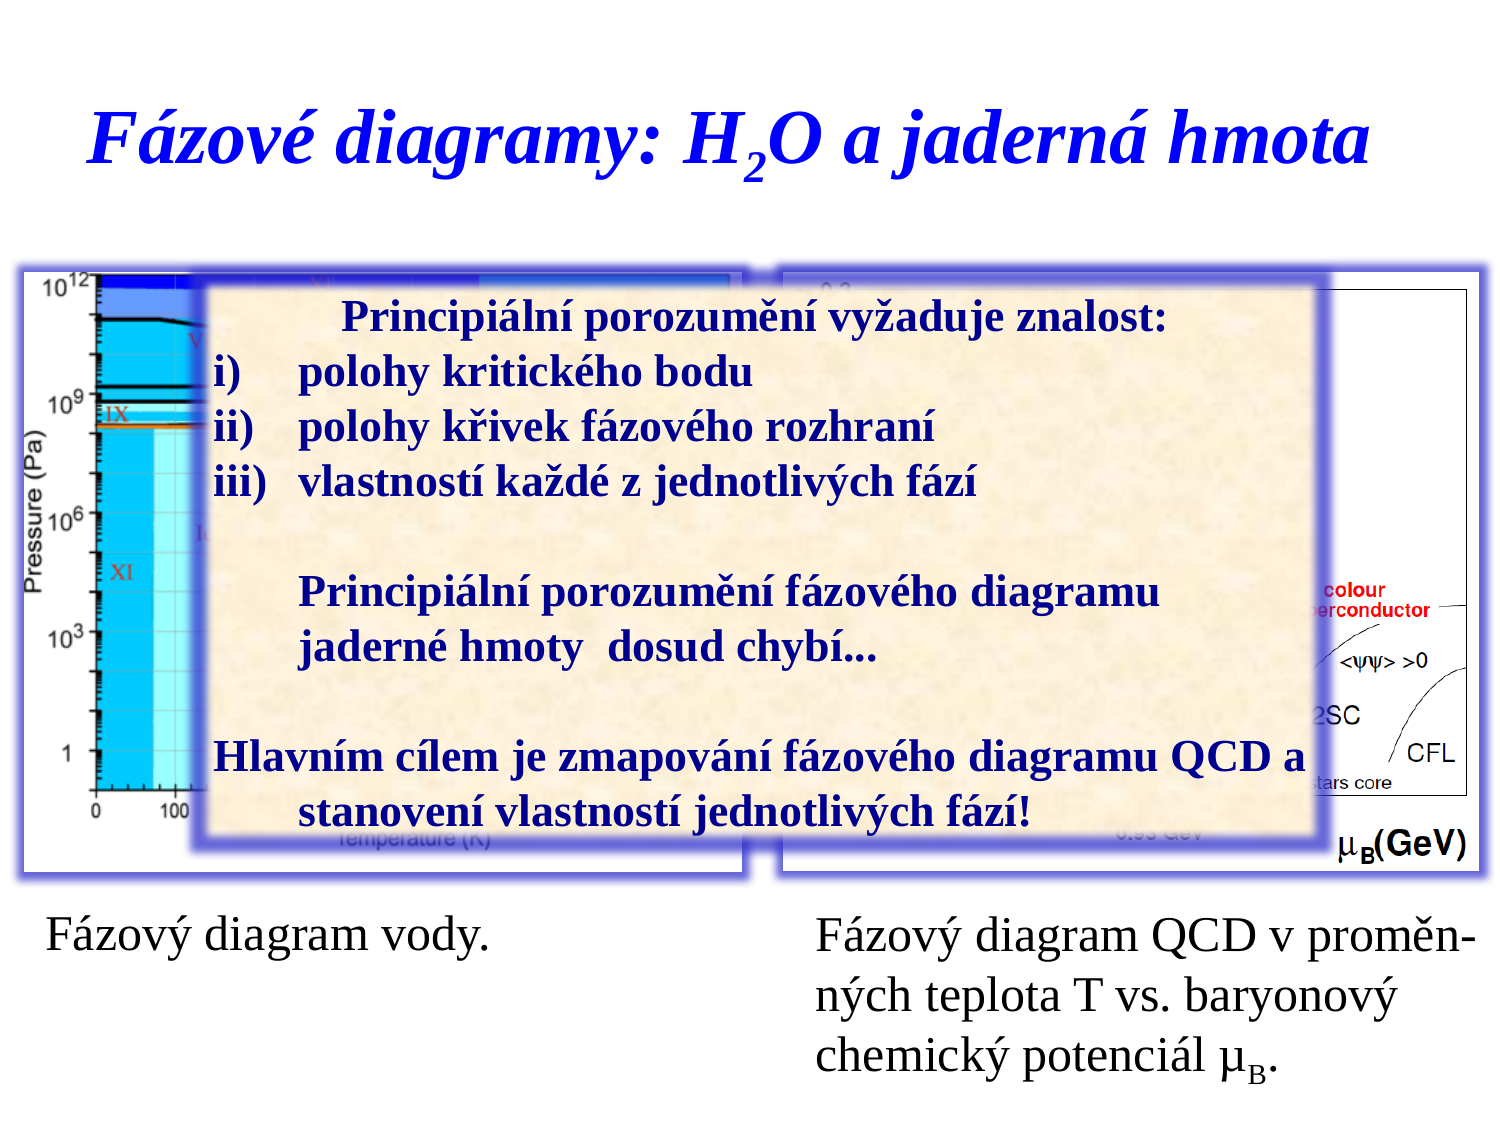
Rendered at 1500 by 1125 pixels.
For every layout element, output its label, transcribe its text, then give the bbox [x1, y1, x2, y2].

text_box Fázový diagram QCD v proměn-ných teplota T vs. baryonový chemický potenciál µB. [800, 894, 1500, 1098]
text_box Principiální porozumění vyžaduje znalost: polohy kritického bodu polohy křivek fázového rozhraní vlastností každé z jednotlivých fází Principiální porozumění fázového diagramu jaderné hmoty dosud chybí... Hlavním cílem je zmapování fázového diagramu QCD a stanovení vlastností jednotlivých fází! [746, 292, 778, 830]
picture [783, 271, 1480, 872]
picture [24, 272, 742, 872]
title Fázové diagramy: H2O a jaderná hmota [34, 44, 1426, 233]
text_box Fázový diagram vody. [30, 892, 519, 968]
